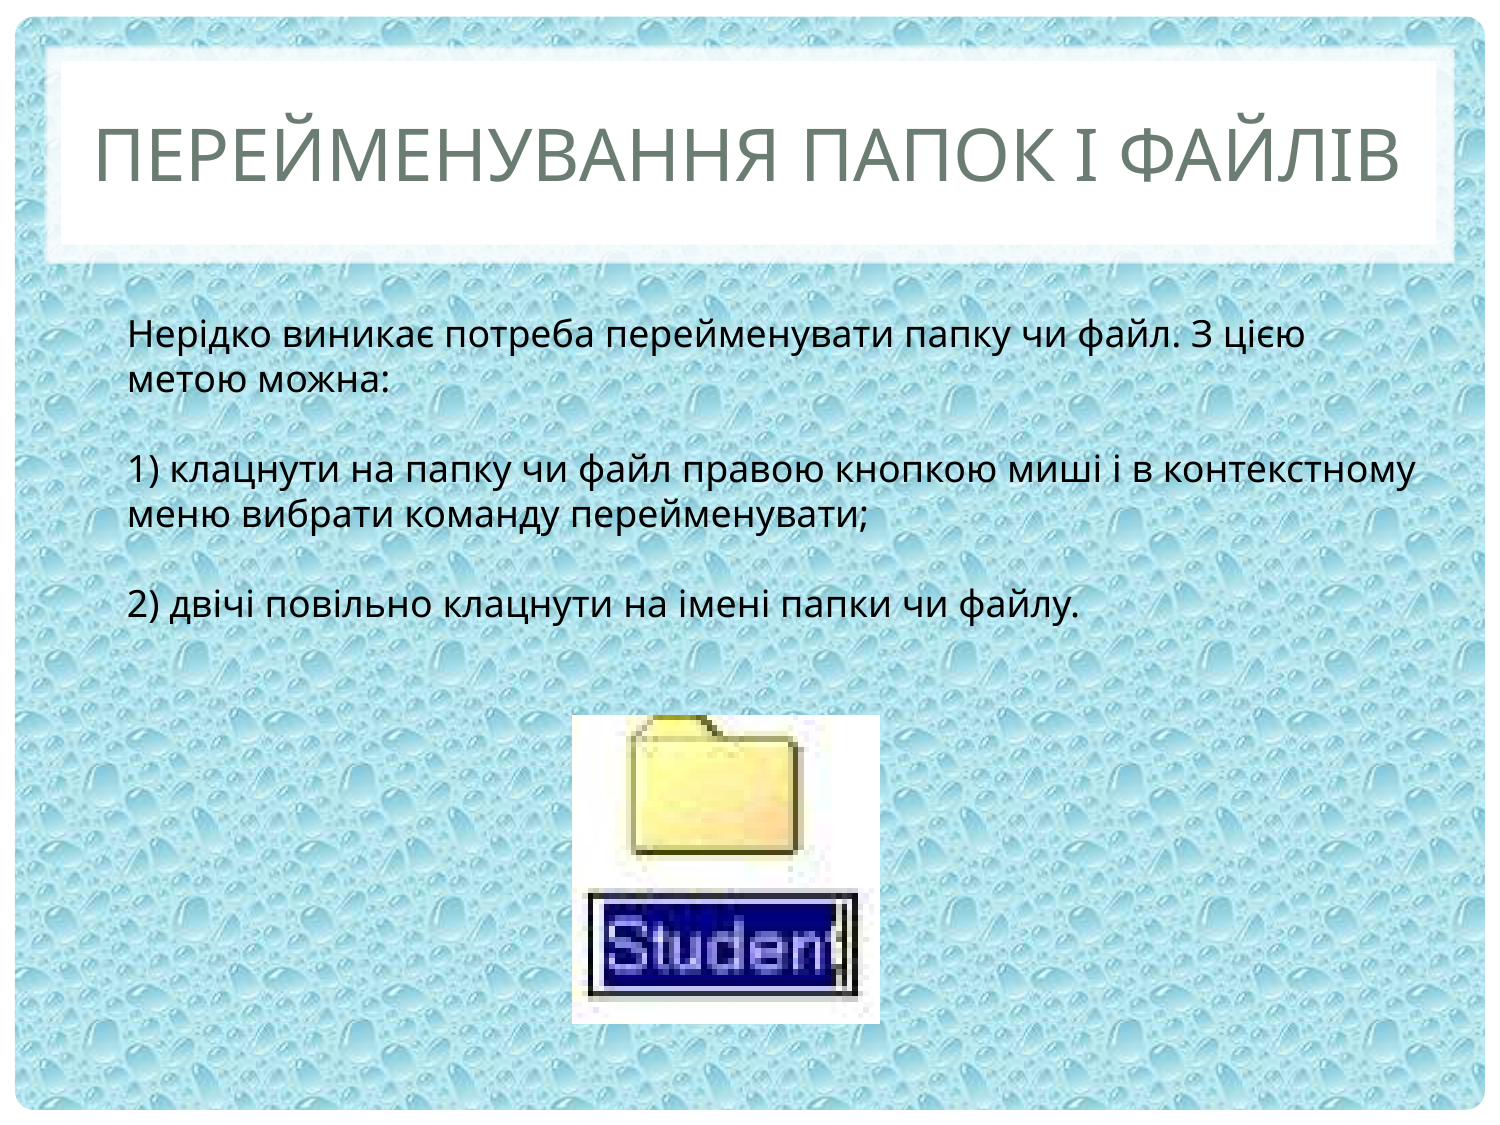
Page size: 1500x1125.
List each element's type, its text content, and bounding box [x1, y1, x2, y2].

picture [14, 16, 1485, 1110]
title Перейменування папок і файлів [69, 66, 1425, 238]
text_box Нерідко виникає потреба перейменувати папку чи файл. З цією метою можна: 1) клацнути на папку чи файл правою кнопкою миші і в контекстному меню вибрати команду перейменувати; 2) двічі повільно клацнути на імені папки чи файлу. [112, 302, 1447, 633]
